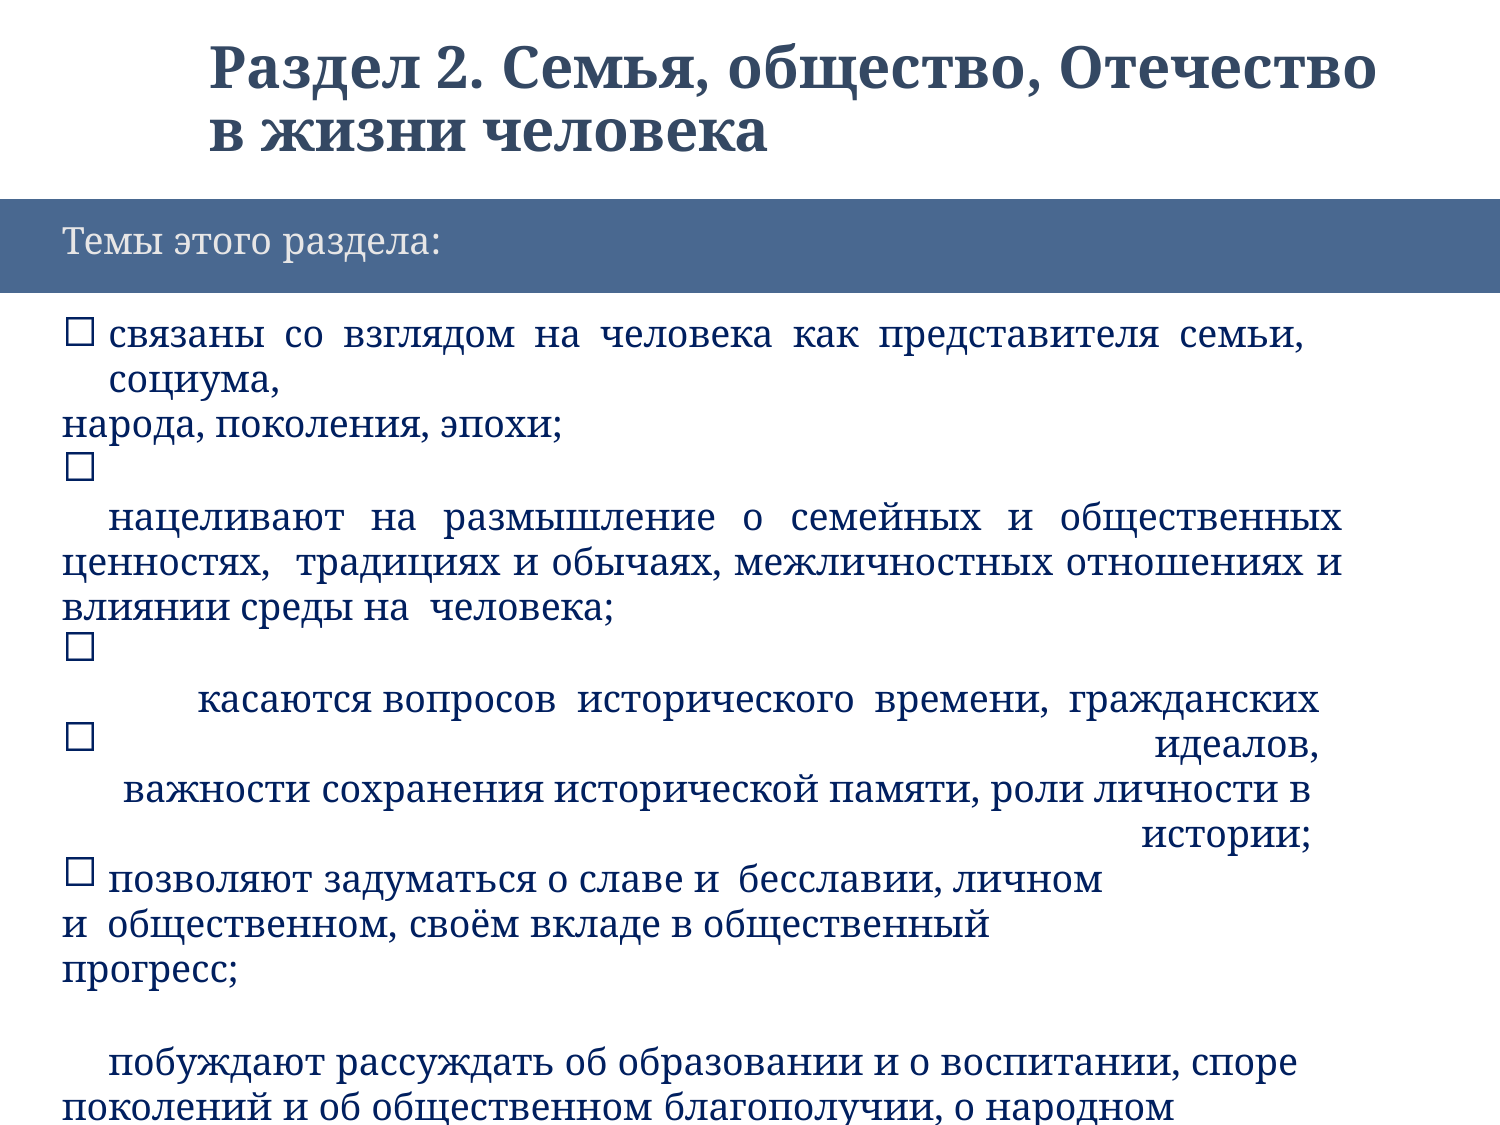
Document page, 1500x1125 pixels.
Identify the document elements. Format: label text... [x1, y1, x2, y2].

picture [61, 715, 138, 759]
picture [61, 850, 138, 894]
picture [61, 310, 138, 354]
title Раздел 2. Семья, общество, Отечество в жизни человека [207, 26, 1397, 199]
text_box Темы этого раздела: связаны со взглядом на человека как представителя семьи, социума, народа, поколения, эпохи; нацеливают на размышление о семейных и общественных ценностях, традициях и обычаях, межличностных отношениях и влиянии среды на человека; касаются вопросов исторического времени, гражданских идеалов, важности сохранения исторической памяти, роли личности в истории; позволяют задуматься о славе и бесславии, личном и общественном, своём вкладе в общественный прогресс; побуждают рассуждать об образовании и о воспитании, споре поколений и об общественном благополучии, о народном подвиге и направлениях развития общества. [59, 215, 1393, 1125]
text_box [0, 199, 1500, 293]
picture [61, 445, 138, 489]
picture [61, 625, 138, 669]
